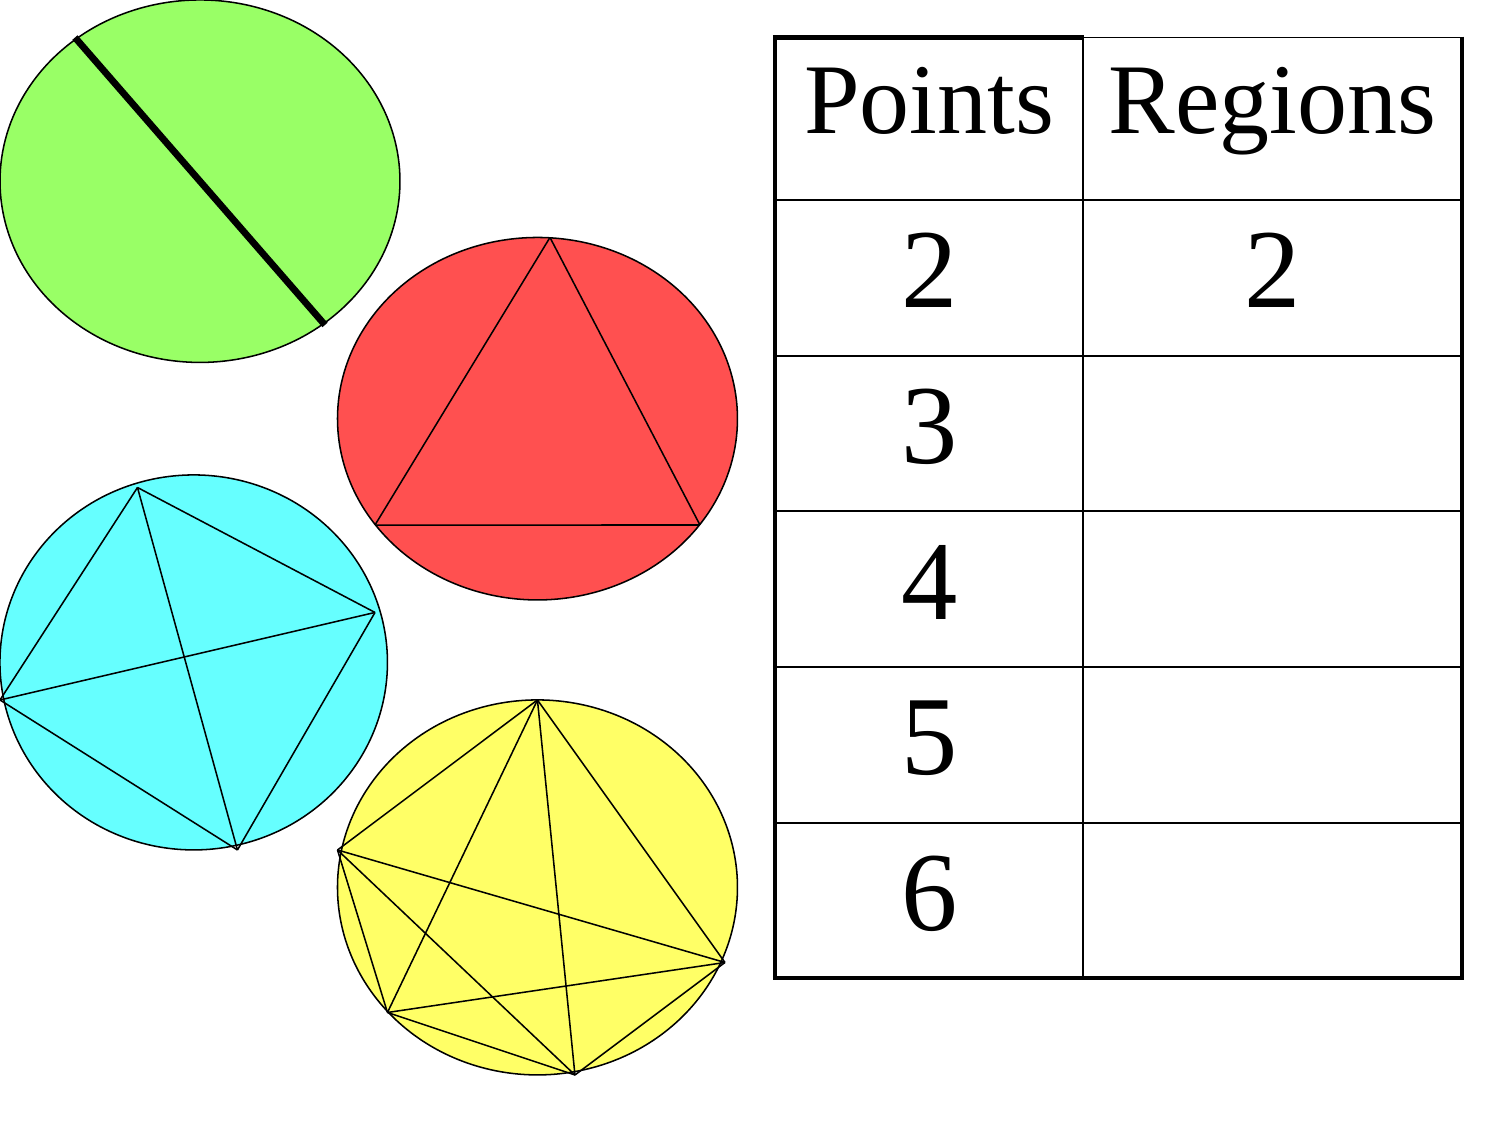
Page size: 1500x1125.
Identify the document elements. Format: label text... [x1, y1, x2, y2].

text_box [0, 0, 400, 363]
table_header Regions [1084, 38, 1460, 199]
table_cell 5 [777, 668, 1082, 822]
table_cell [1084, 512, 1460, 666]
table_cell 6 [777, 824, 1082, 976]
table_cell 4 [777, 512, 1082, 666]
table_cell 2 [777, 201, 1082, 355]
table_header Points [777, 40, 1082, 199]
text_box [337, 237, 738, 525]
table_cell [1084, 357, 1460, 510]
table_cell 3 [777, 357, 1082, 510]
text_box [376, 526, 699, 600]
table_cell [1084, 668, 1460, 822]
text_box [337, 699, 738, 1075]
text_box [0, 474, 388, 850]
table_cell 2 [1084, 201, 1460, 355]
table_cell [1084, 824, 1460, 976]
